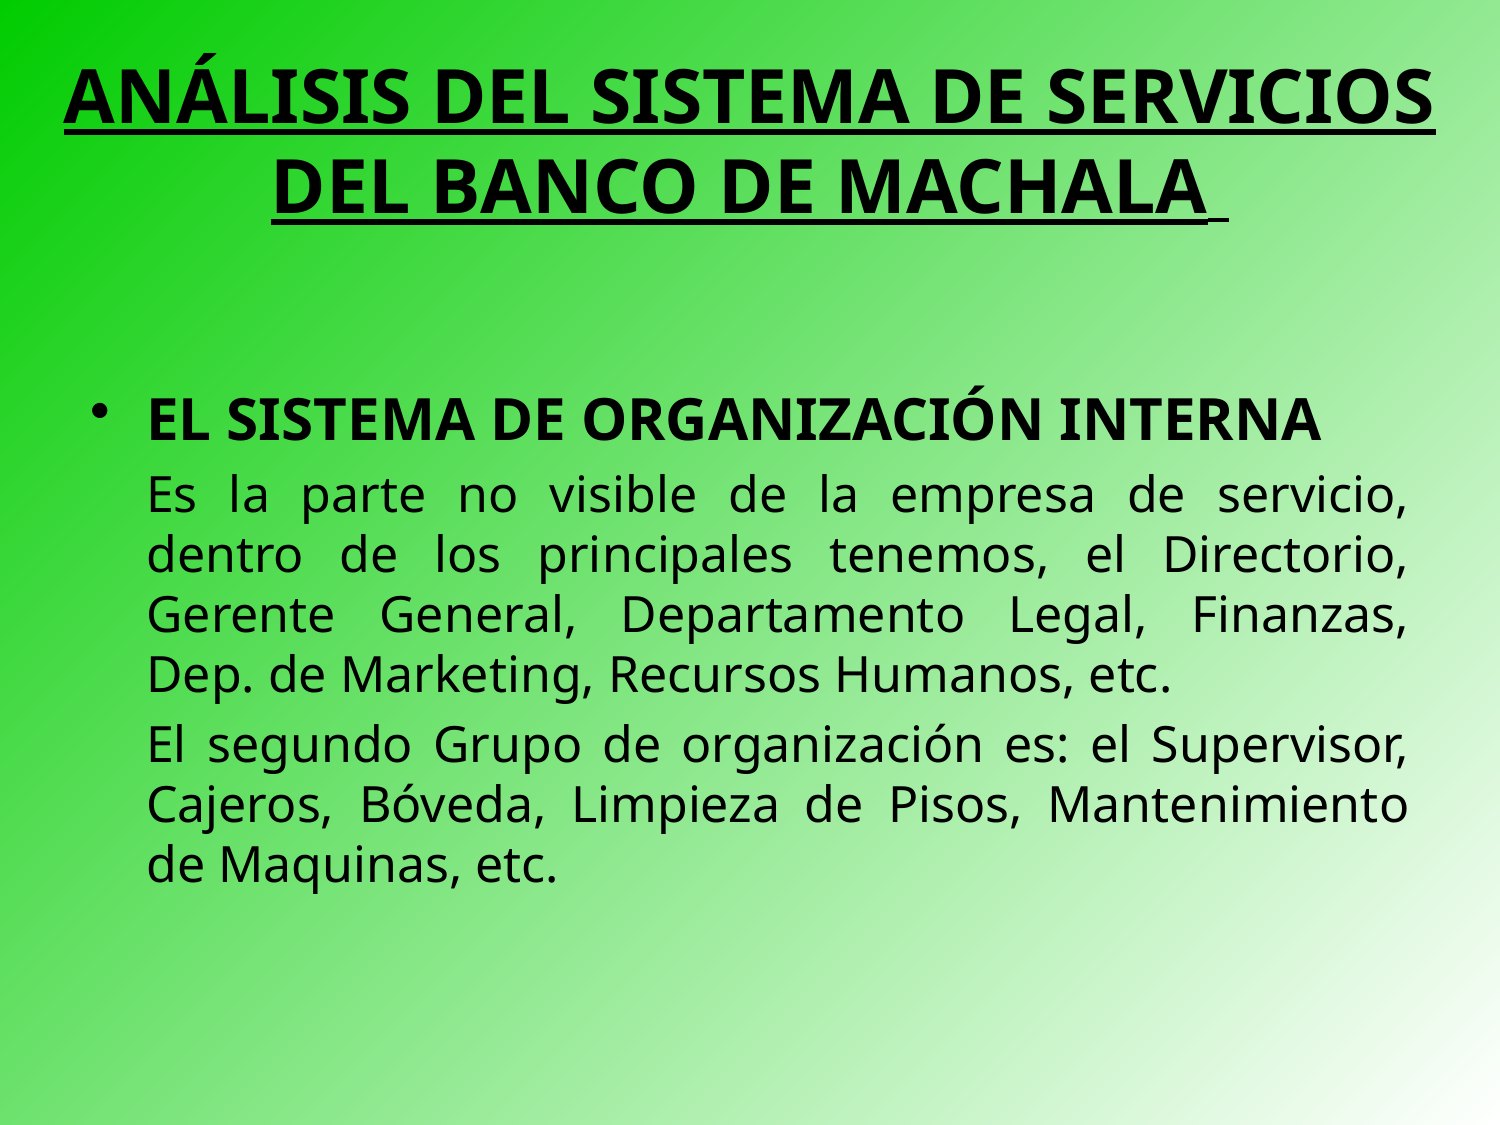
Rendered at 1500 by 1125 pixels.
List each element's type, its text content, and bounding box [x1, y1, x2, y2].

list EL SISTEMA DE ORGANIZACIÓN INTERNA Es la parte no visible de la empresa de servicio, dentro de los principales tenemos, el Directorio, Gerente General, Departamento Legal, Finanzas, Dep. de Marketing, Recursos Humanos, etc. El segundo Grupo de organización es: el Supervisor, Cajeros, Bóveda, Limpieza de Pisos, Mantenimiento de Maquinas, etc. [74, 374, 1426, 938]
title ANÁLISIS DEL SISTEMA DE SERVICIOS DEL BANCO DE MACHALA [0, 44, 1500, 233]
